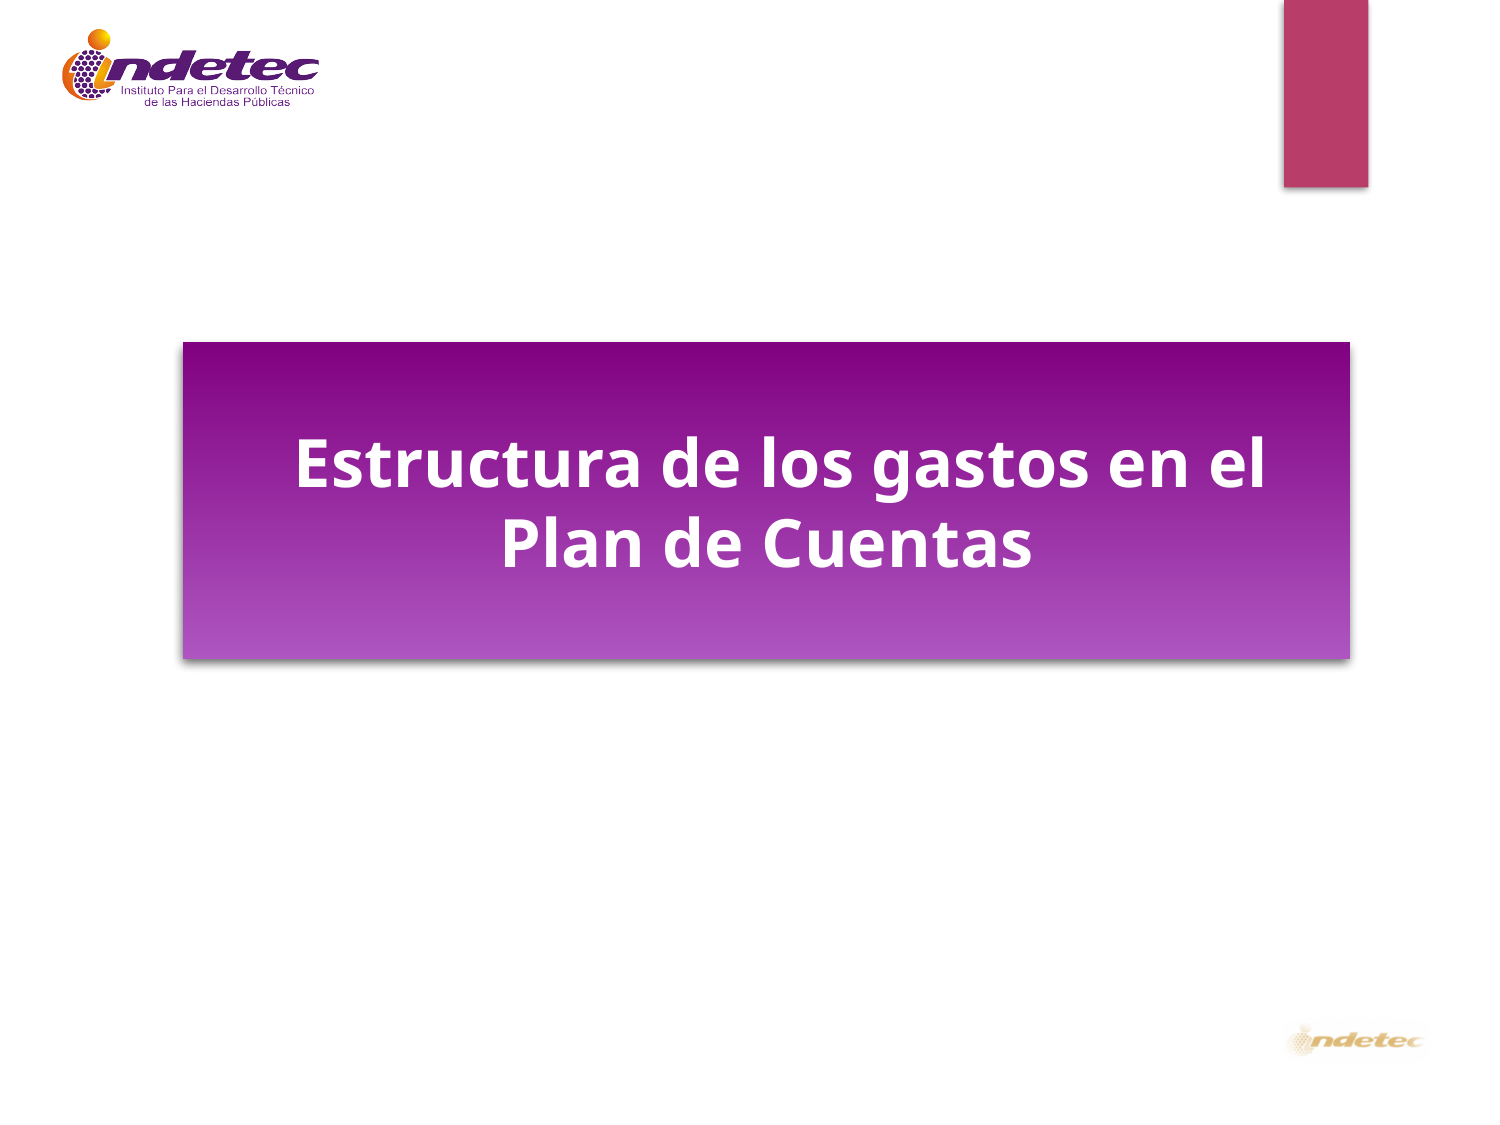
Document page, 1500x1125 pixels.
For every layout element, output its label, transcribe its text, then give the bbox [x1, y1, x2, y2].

picture [62, 29, 321, 112]
text_box Estructura de los gastos en el Plan de Cuentas [183, 342, 1350, 659]
picture [1278, 1016, 1433, 1065]
